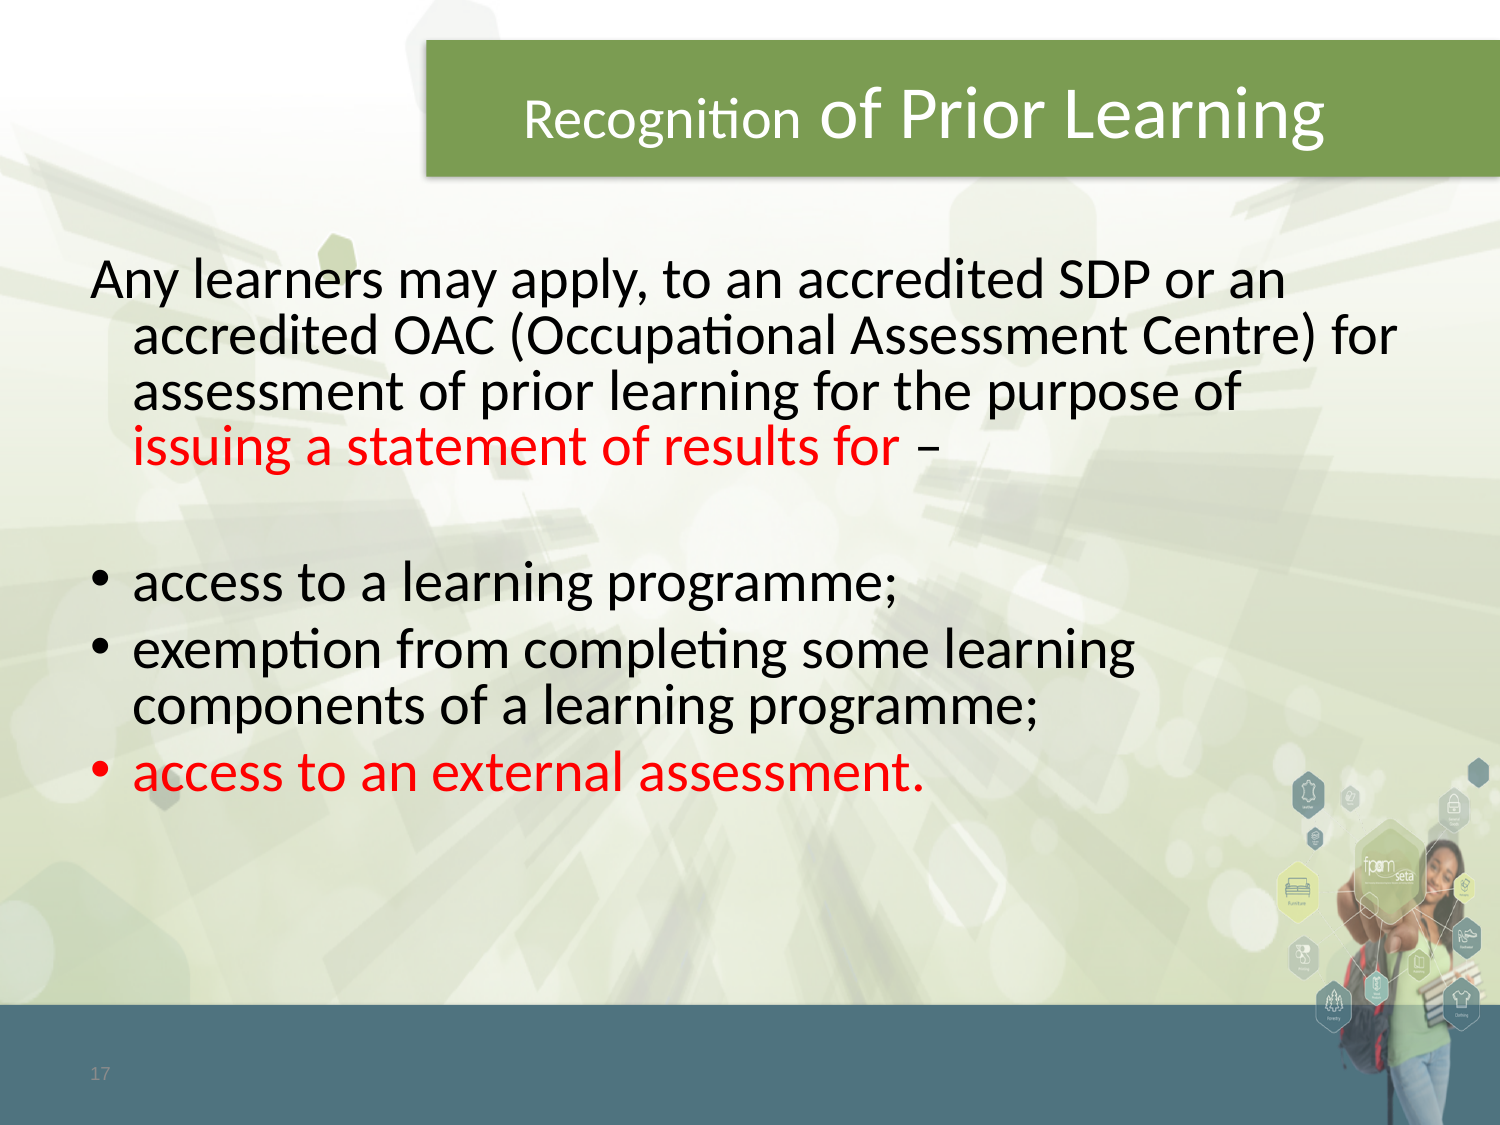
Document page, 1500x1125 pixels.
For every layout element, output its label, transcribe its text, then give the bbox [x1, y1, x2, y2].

list Any learners may apply, to an accredited SDP or an accredited OAC (Occupational Assessment Centre) for assessment of prior learning for the purpose of issuing a statement of results for – access to a learning programme; exemption from completing some learning components of a learning programme; access to an external assessment. [75, 246, 1425, 1032]
text_box [1425, 749, 1500, 1004]
slide_number 17 [75, 1042, 425, 1103]
title Recognition of Prior Learning [425, 45, 1425, 173]
